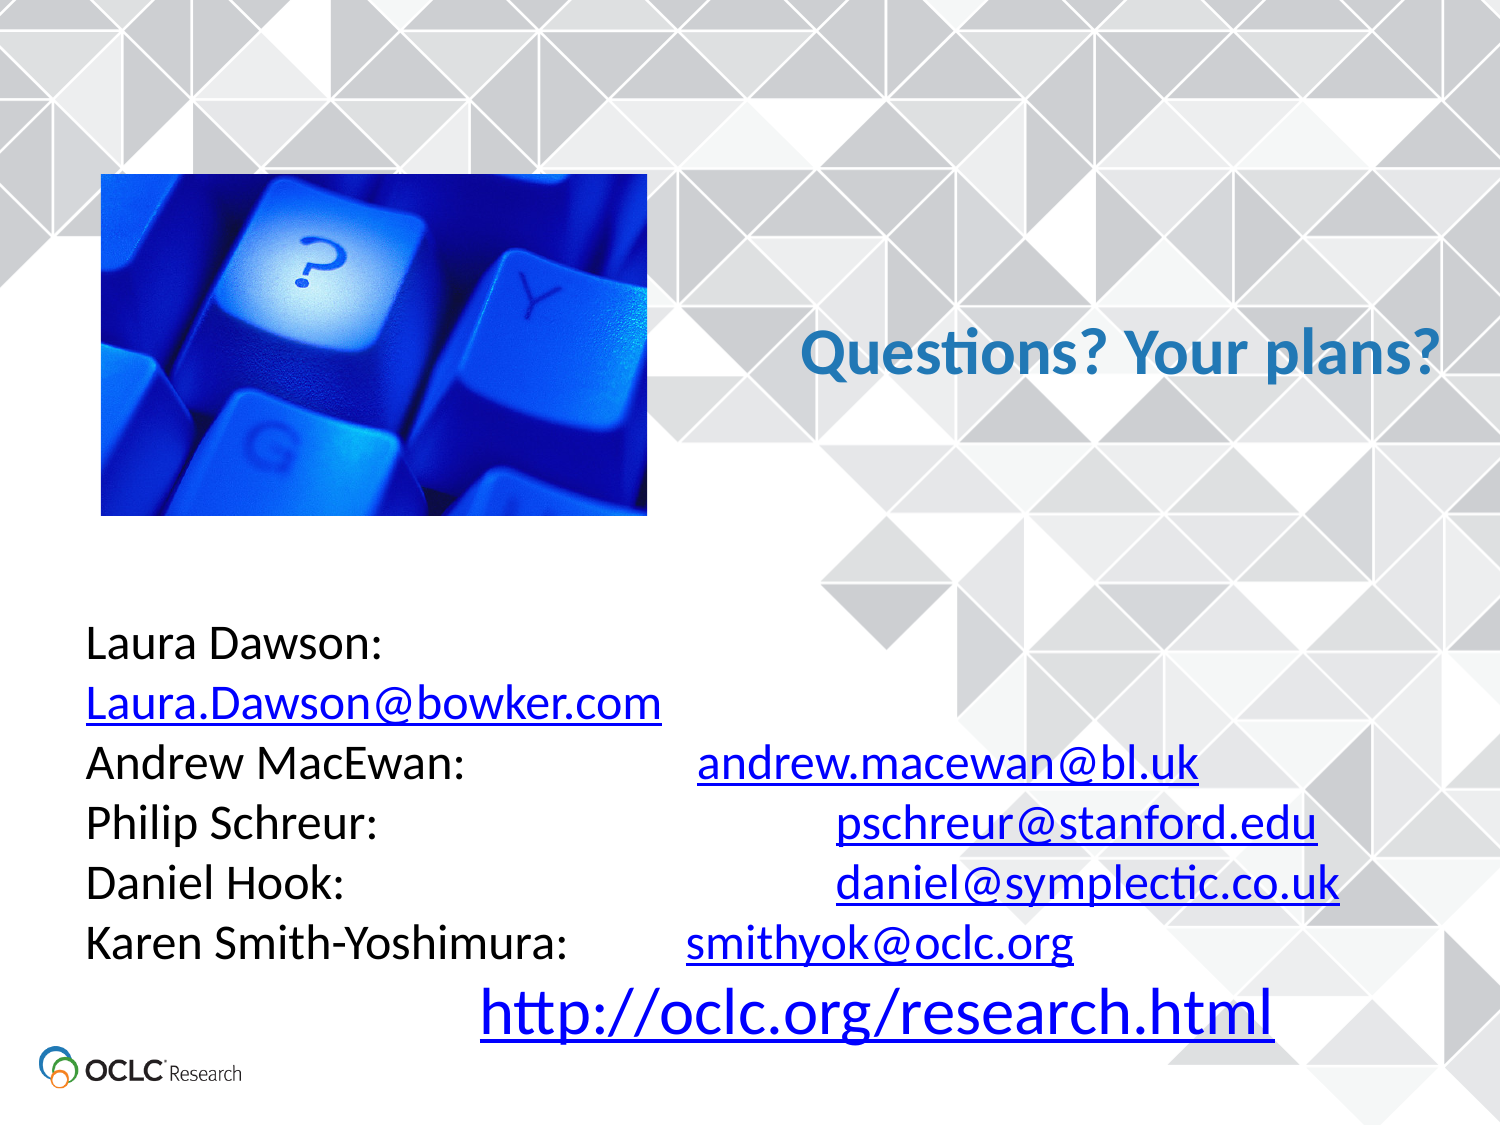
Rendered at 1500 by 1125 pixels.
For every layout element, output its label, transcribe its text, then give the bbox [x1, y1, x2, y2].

picture [0, 0, 1500, 1125]
title Questions? Your plans? [671, 301, 1500, 406]
text_box Laura Dawson: Laura.Dawson@bowker.com Andrew MacEwan: andrew.macewan@bl.uk Philip Schreur: pschreur@stanford.edu Daniel Hook: daniel@symplectic.co.uk Karen Smith-Yoshimura: smithyok@oclc.org [70, 602, 1412, 977]
list http://oclc.org/research.html [464, 977, 1365, 1092]
